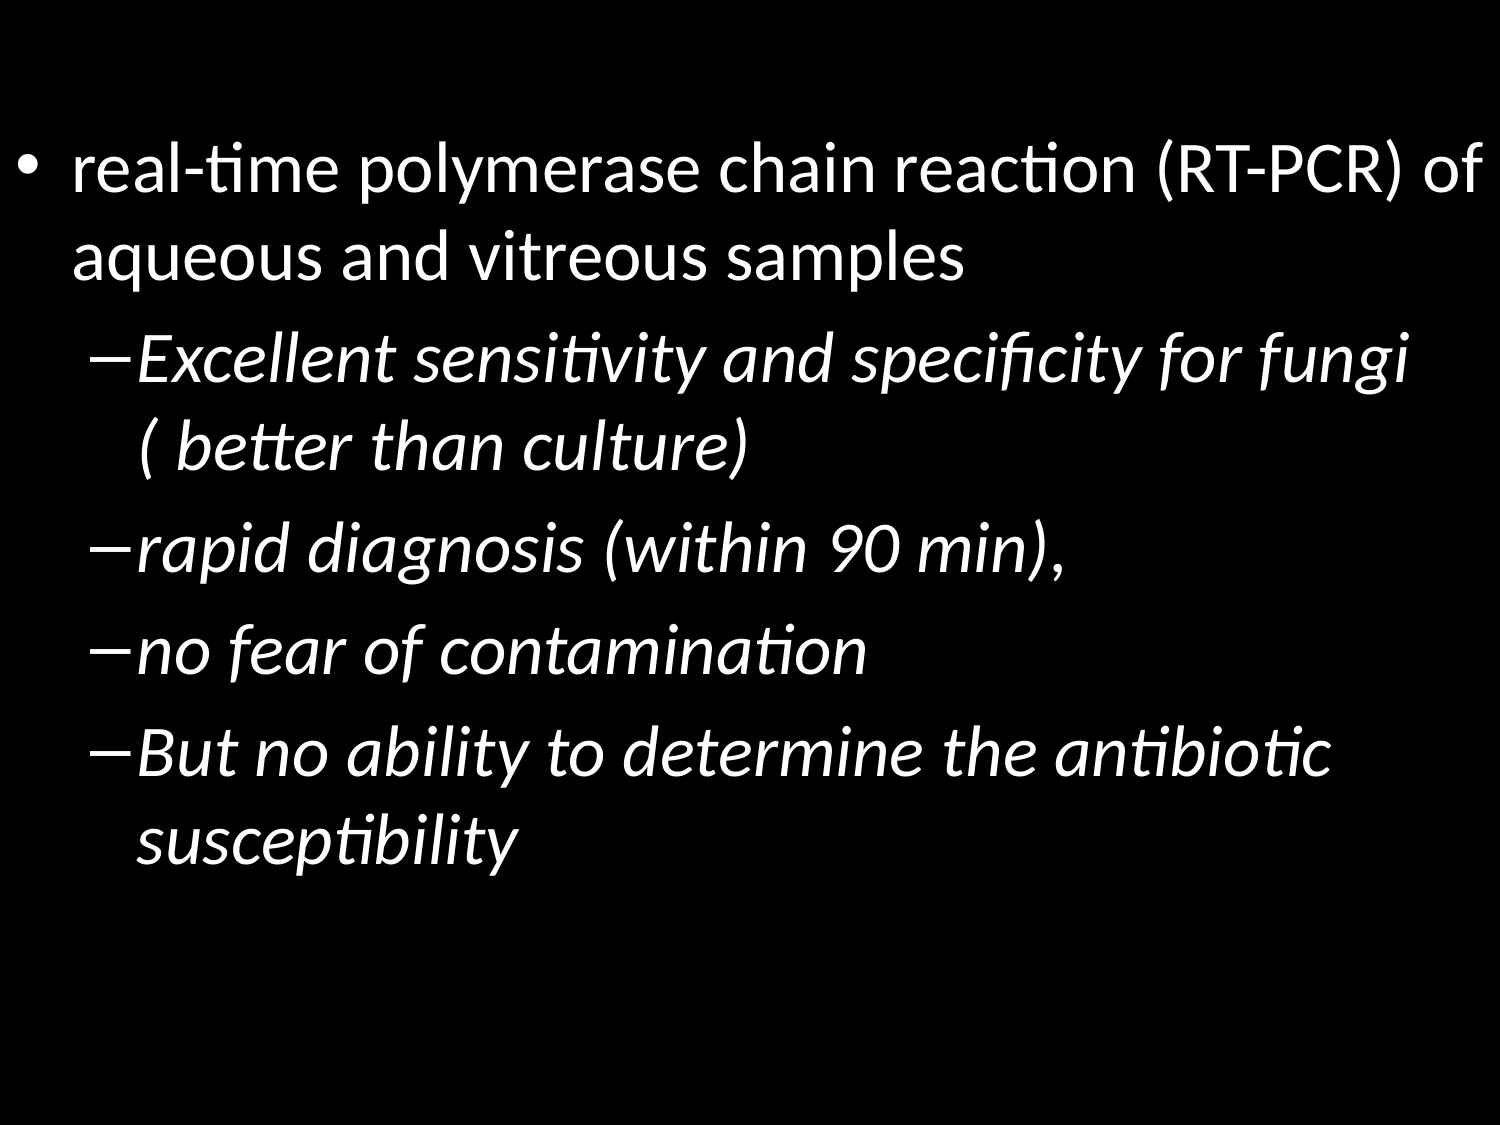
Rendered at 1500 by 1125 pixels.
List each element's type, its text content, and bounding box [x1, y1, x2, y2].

list real-time polymerase chain reaction (RT-PCR) of aqueous and vitreous samples Excellent sensitivity and specificity for fungi ( better than culture) rapid diagnosis (within 90 min), no fear of contamination But no ability to determine the antibiotic susceptibility [0, 112, 1500, 1125]
